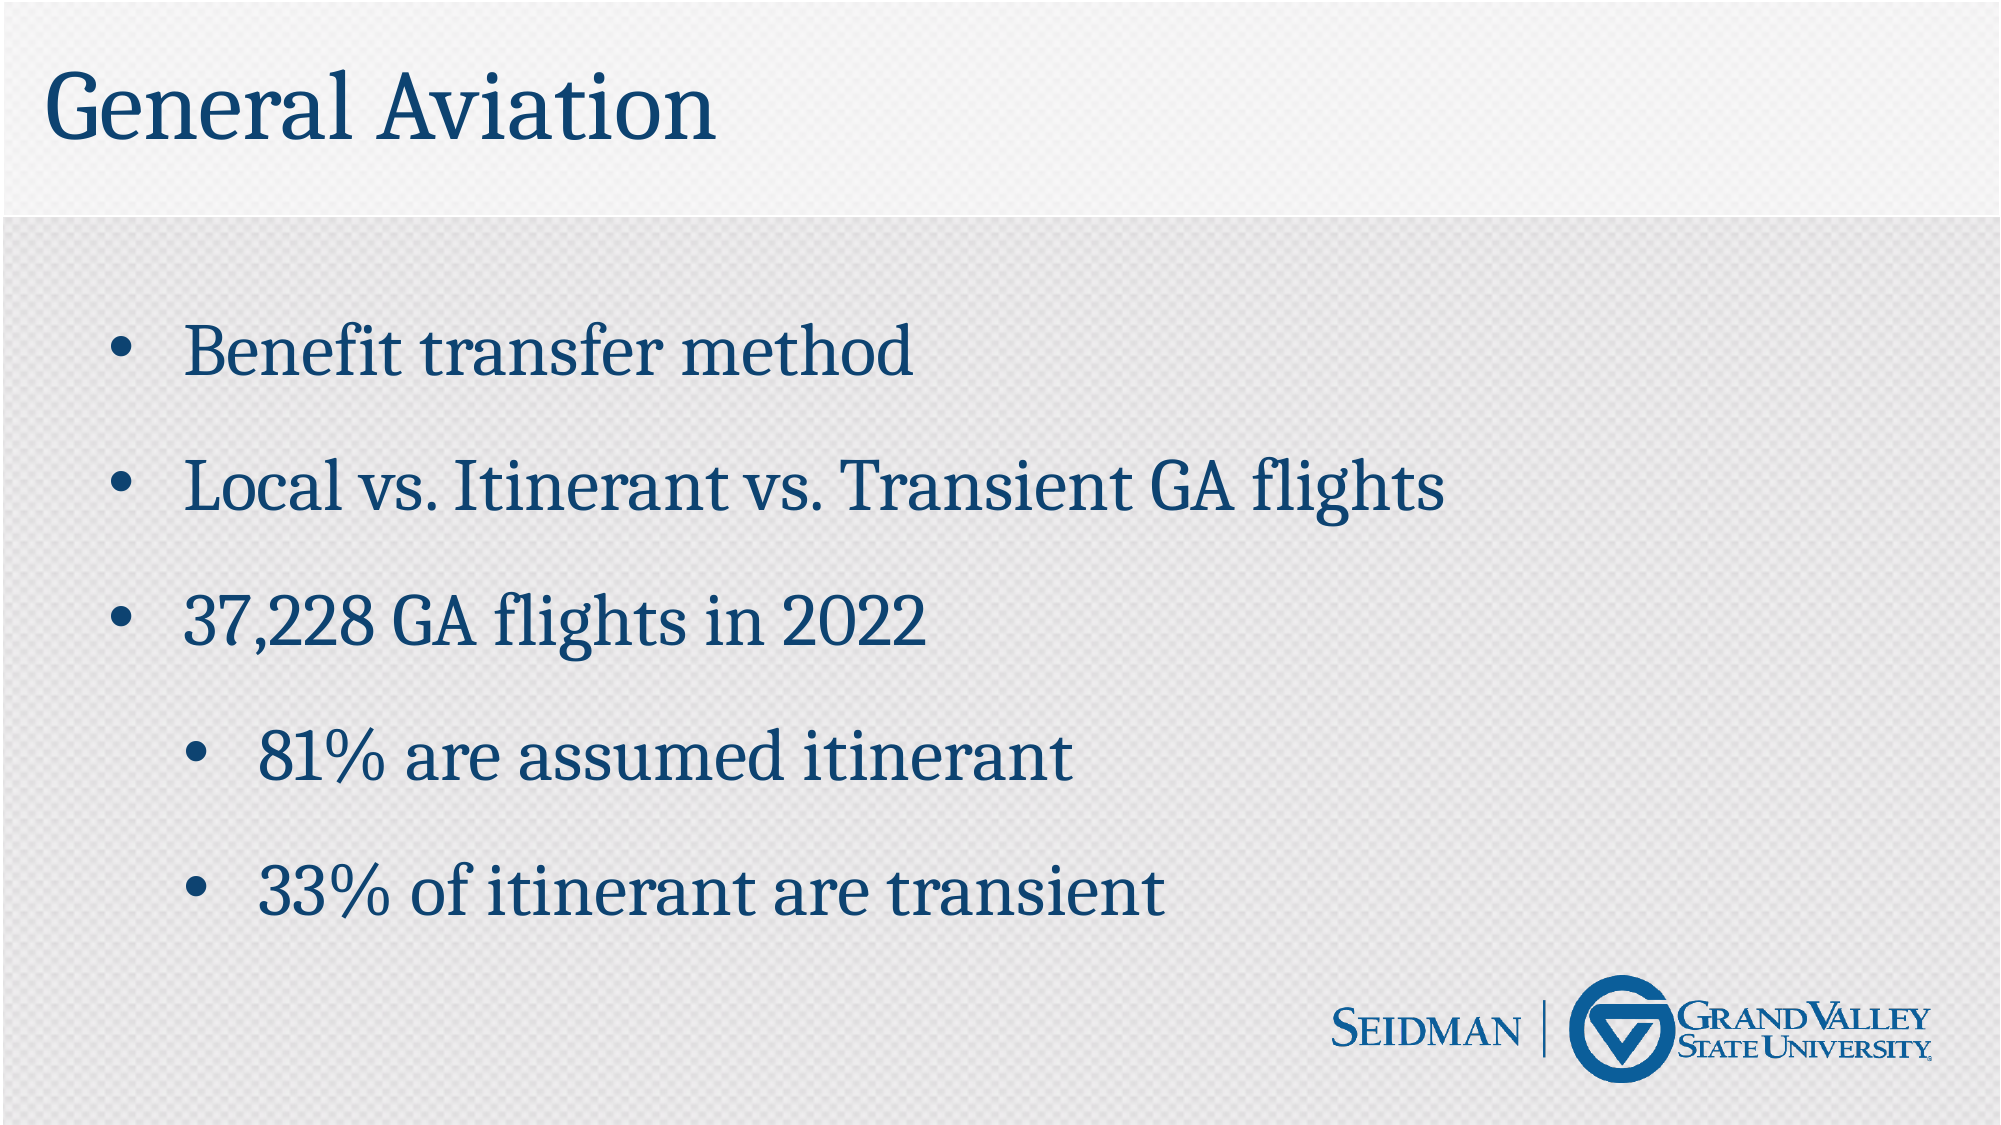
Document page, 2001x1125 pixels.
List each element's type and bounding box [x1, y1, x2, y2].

text_box [2, 0, 2000, 217]
picture [3, 2, 2000, 1125]
